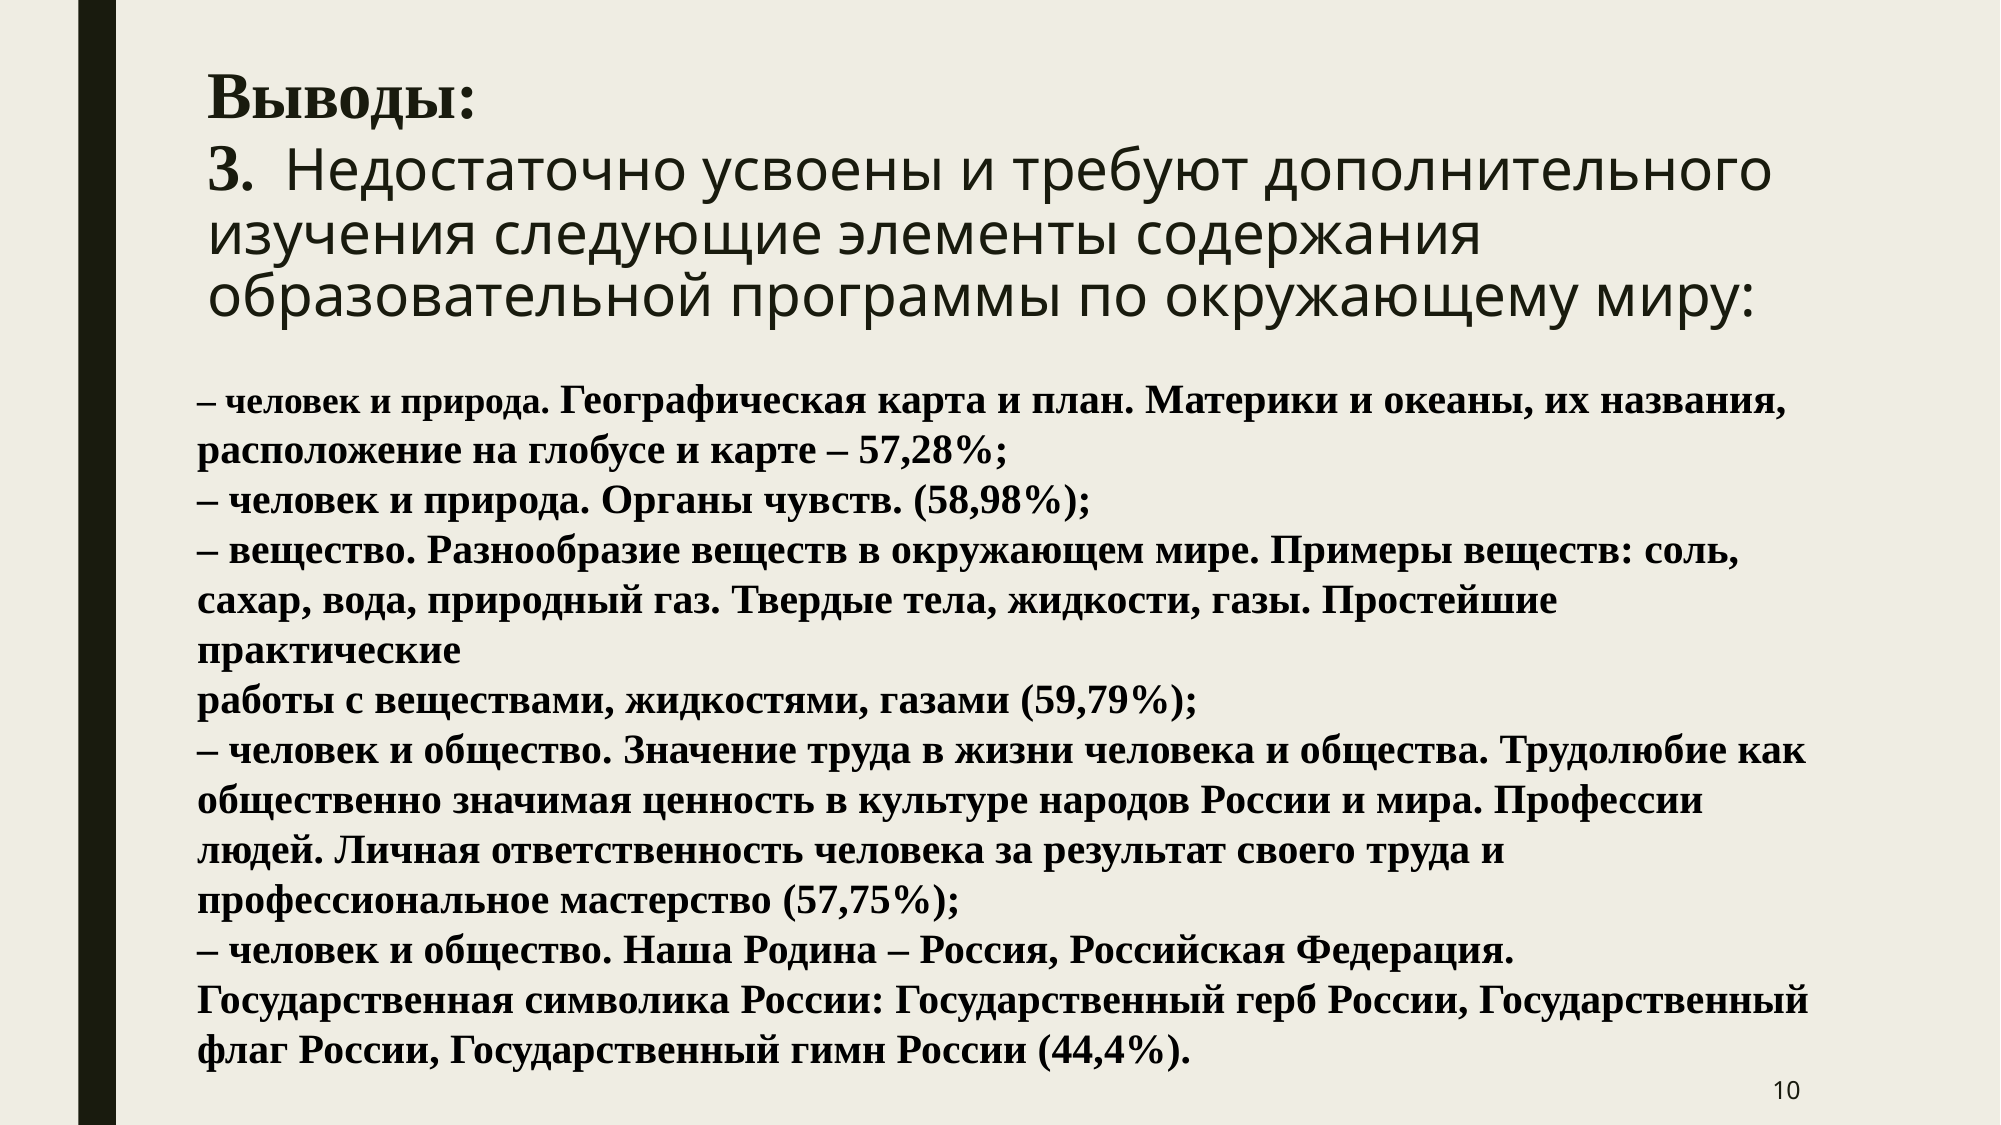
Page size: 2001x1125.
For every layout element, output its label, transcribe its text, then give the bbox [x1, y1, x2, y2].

text_box – человек и природа. Географическая карта и план. Материки и океаны, их названия, расположение на глобусе и карте – 57,28%; – человек и природа. Органы чувств. (58,98%); – вещество. Разнообразие веществ в окружающем мире. Примеры веществ: соль, сахар, вода, природный газ. Твердые тела, жидкости, газы. Простейшие практические работы с веществами, жидкостями, газами (59,79%); – человек и общество. Значение труда в жизни человека и общества. Трудолюбие как общественно значимая ценность в культуре народов России и мира. Профессии людей. Личная ответственность человека за результат своего труда и профессиональное мастерство (57,75%); – человек и общество. Наша Родина – Россия, Российская Федерация. Государственная символика России: Государственный герб России, Государственный флаг России, Государственный гимн России (44,4%). [182, 364, 1838, 1080]
title Выводы: 3. Недостаточно усвоены и требуют дополнительного изучения следующие элементы содержания образовательной программы по окружающему миру: [192, 54, 1924, 503]
slide_number 10 [1553, 1058, 1816, 1125]
